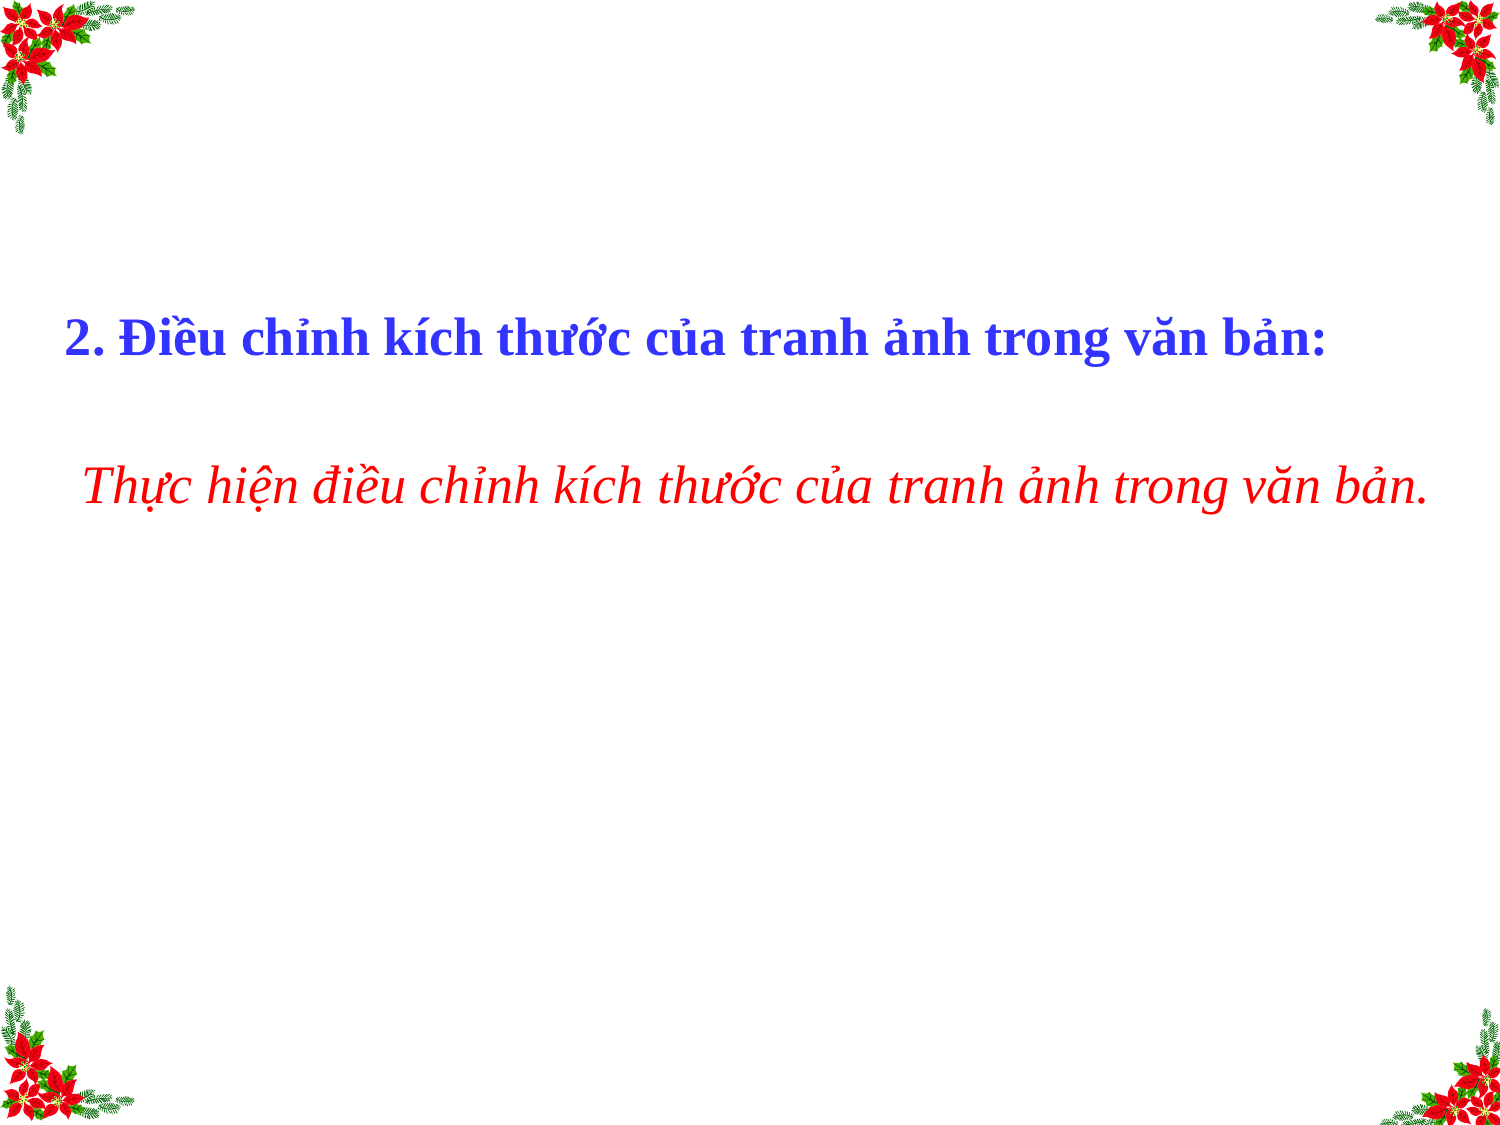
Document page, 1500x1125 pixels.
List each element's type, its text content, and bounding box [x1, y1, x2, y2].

picture [0, 0, 136, 136]
picture [1379, 1007, 1500, 1125]
text_box Thực hiện điều chỉnh kích thước của tranh ảnh trong văn bản. [57, 441, 1456, 522]
text_box 2. Điều chỉnh kích thước của tranh ảnh trong văn bản: [49, 294, 1400, 374]
picture [0, 985, 136, 1121]
picture [1374, 0, 1500, 126]
